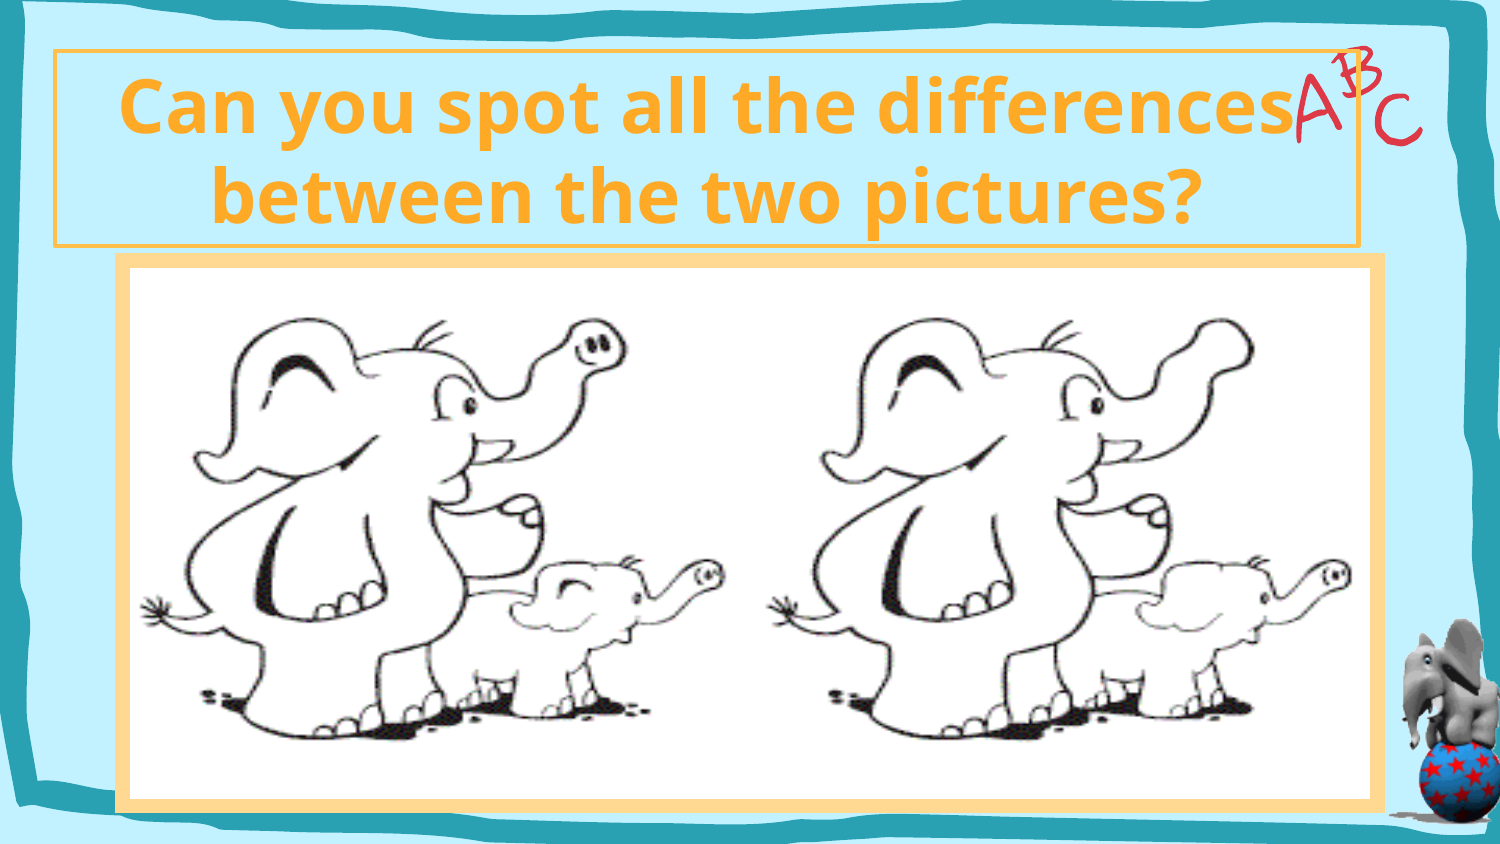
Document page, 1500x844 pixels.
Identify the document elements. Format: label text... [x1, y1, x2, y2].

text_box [1295, 44, 1424, 148]
text_box Can you spot all the differences between the two pictures? [53, 49, 1361, 248]
picture [129, 267, 1500, 831]
